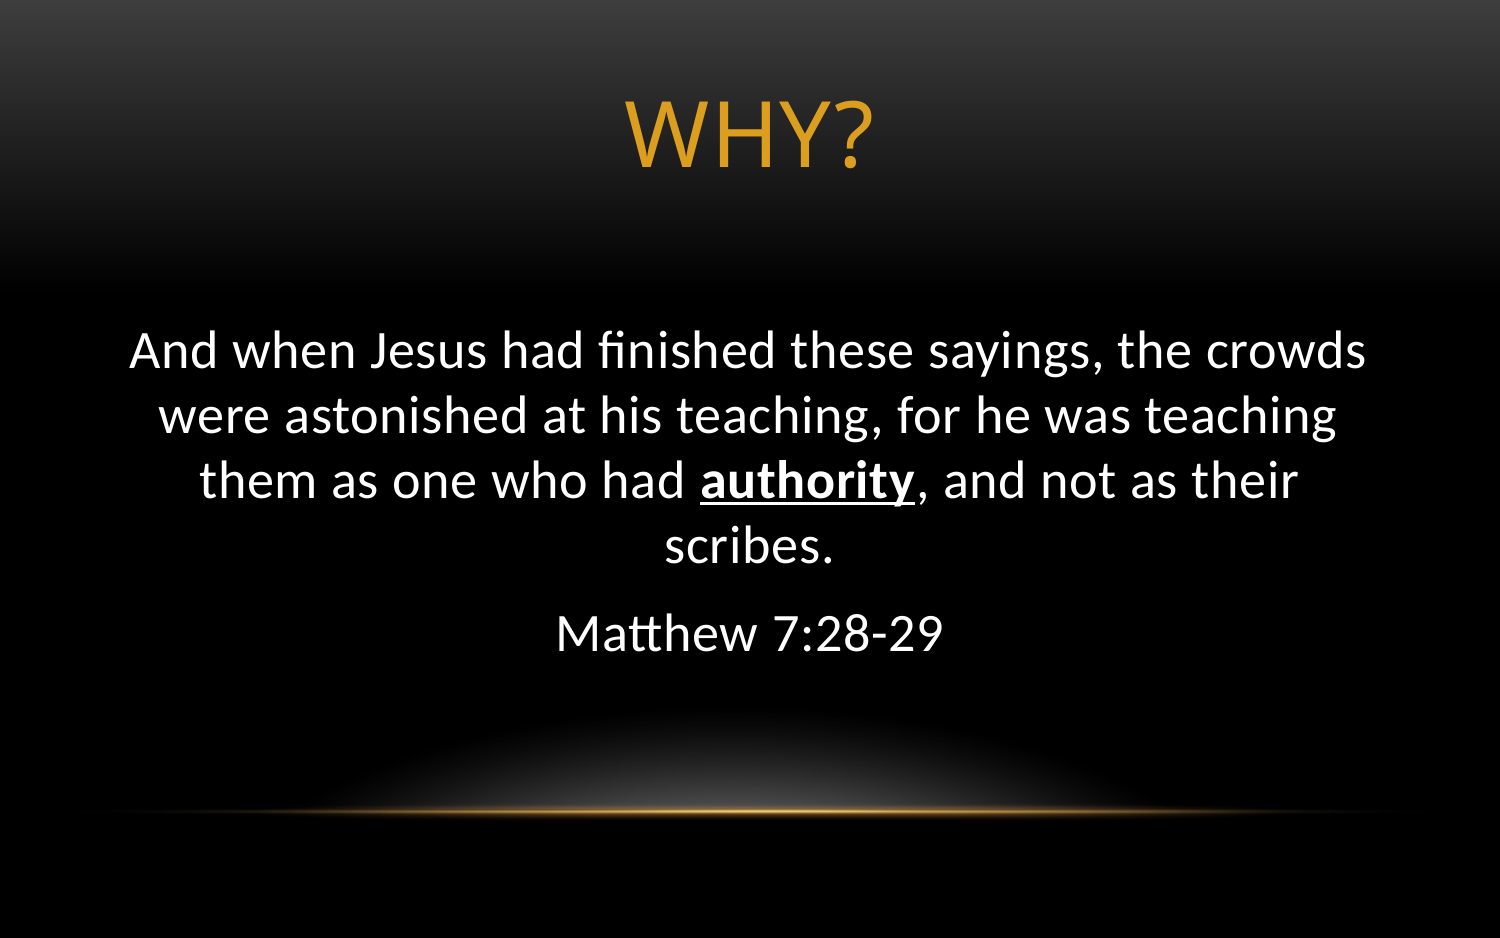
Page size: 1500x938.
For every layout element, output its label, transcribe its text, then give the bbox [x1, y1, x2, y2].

picture [0, 0, 1500, 938]
list And when Jesus had finished these sayings, the crowds were astonished at his teaching, for he was teaching them as one who had authority, and not as their scribes. Matthew 7:28-29 [99, 306, 1400, 869]
title Why? [99, 37, 1400, 194]
